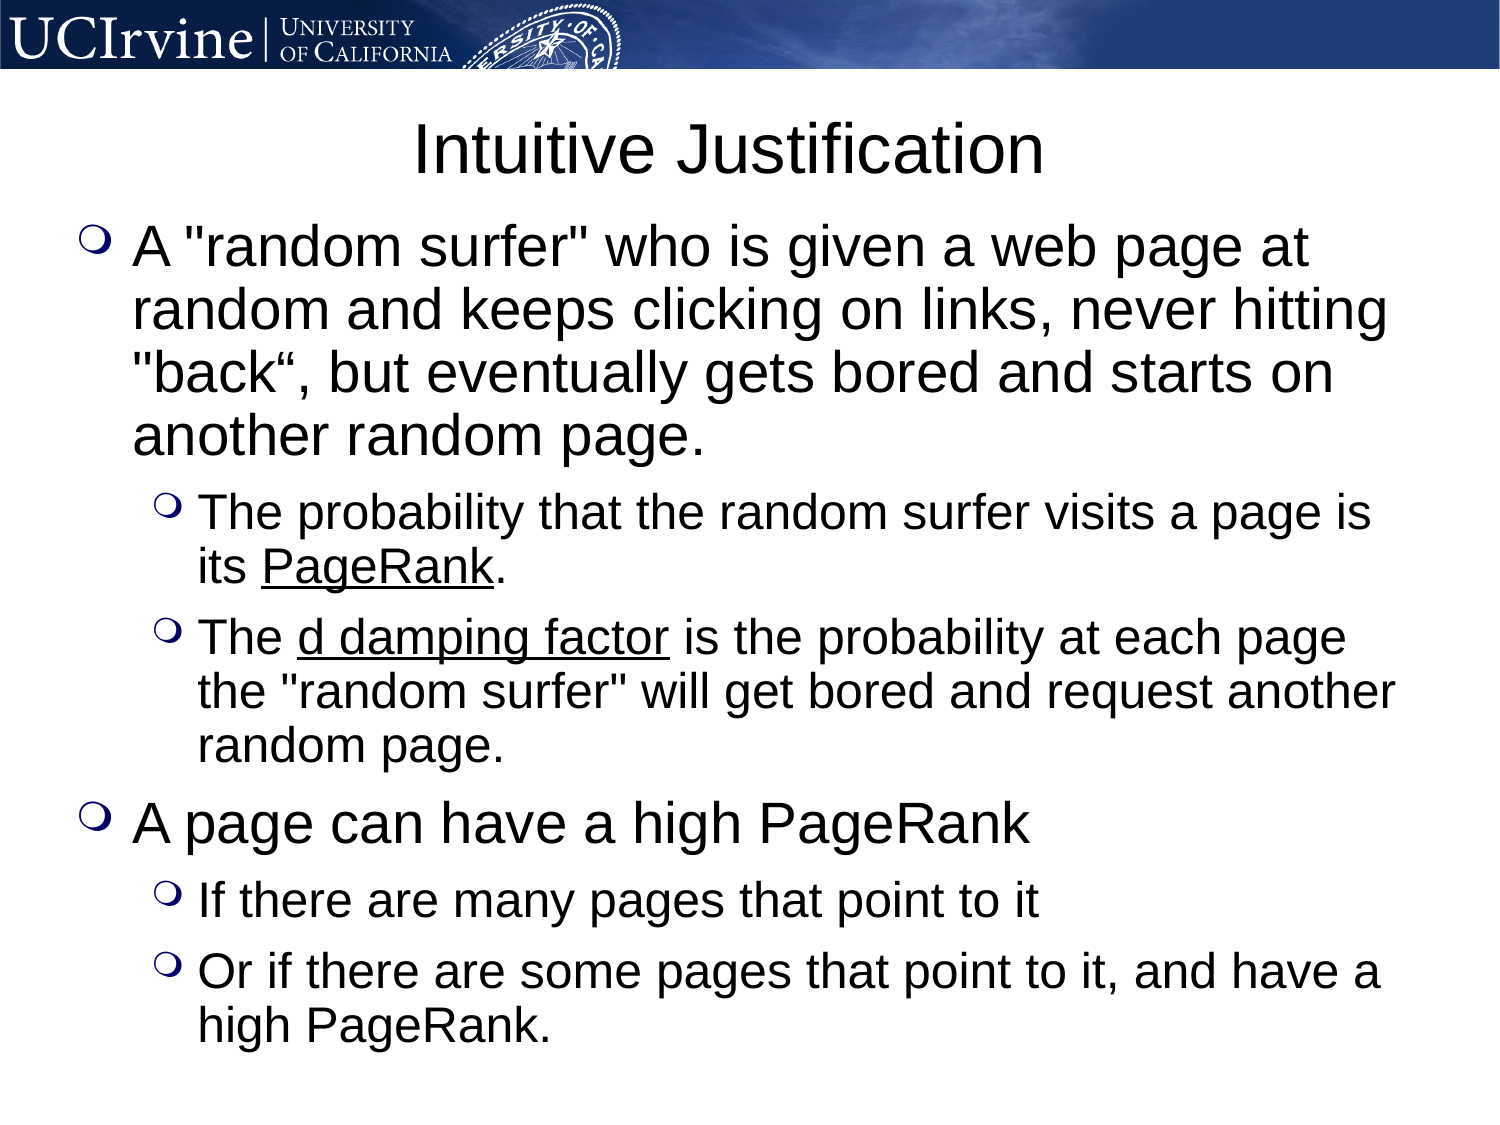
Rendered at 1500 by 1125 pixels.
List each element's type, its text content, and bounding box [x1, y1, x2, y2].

list A "random surfer" who is given a web page at random and keeps clicking on links, never hitting "back“, but eventually gets bored and starts on another random page. The probability that the random surfer visits a page is its PageRank. The d damping factor is the probability at each page the "random surfer" will get bored and request another random page. A page can have a high PageRank If there are many pages that point to it Or if there are some pages that point to it, and have a high PageRank. [62, 210, 1423, 1105]
picture [0, 0, 1500, 69]
title Intuitive Justification [21, 70, 1438, 234]
